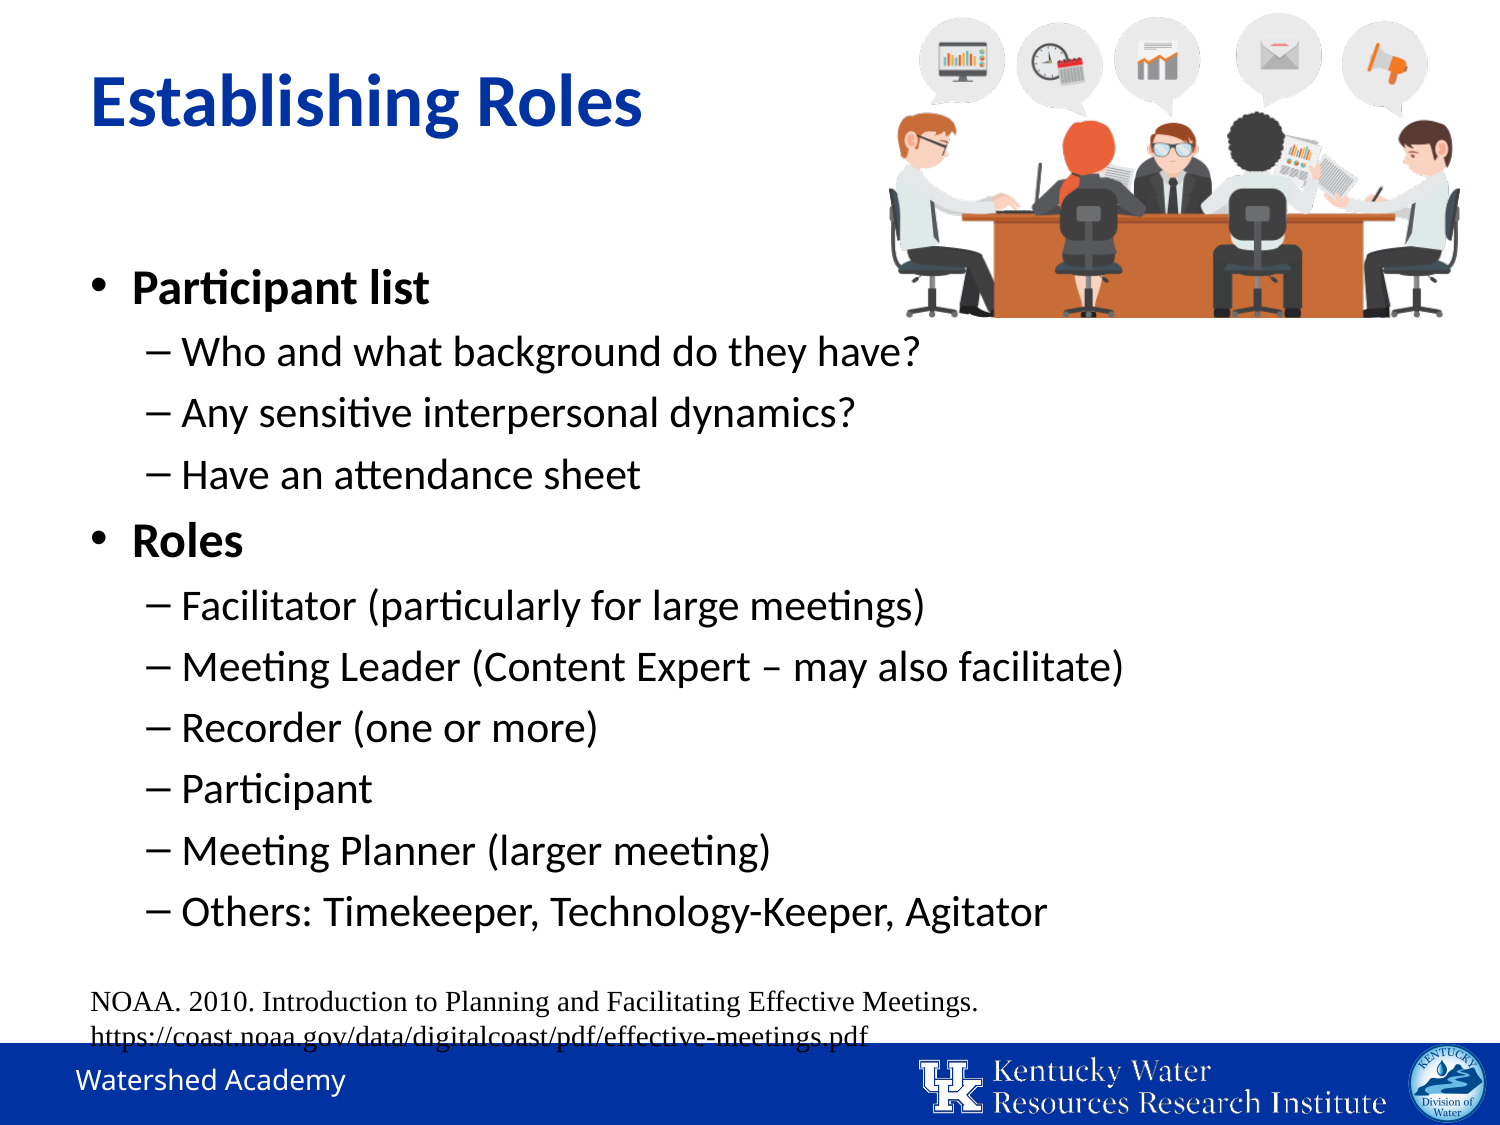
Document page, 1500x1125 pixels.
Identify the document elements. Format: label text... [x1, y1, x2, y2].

picture [909, 1060, 1401, 1123]
text_box NOAA. 2010. Introduction to Planning and Facilitating Effective Meetings. https://coast.noaa.gov/data/digitalcoast/pdf/effective-meetings.pdf [75, 974, 1425, 1060]
list Participant list Who and what background do they have? Any sensitive interpersonal dynamics? Have an attendance sheet Roles Facilitator (particularly for large meetings) Meeting Leader (Content Expert – may also facilitate) Recorder (one or more) Participant Meeting Planner (larger meeting) Others: Timekeeper, Technology-Keeper, Agitator [75, 246, 1425, 974]
picture [1408, 1043, 1487, 1123]
picture [889, 13, 1460, 318]
title Establishing Roles [75, 3, 1425, 191]
